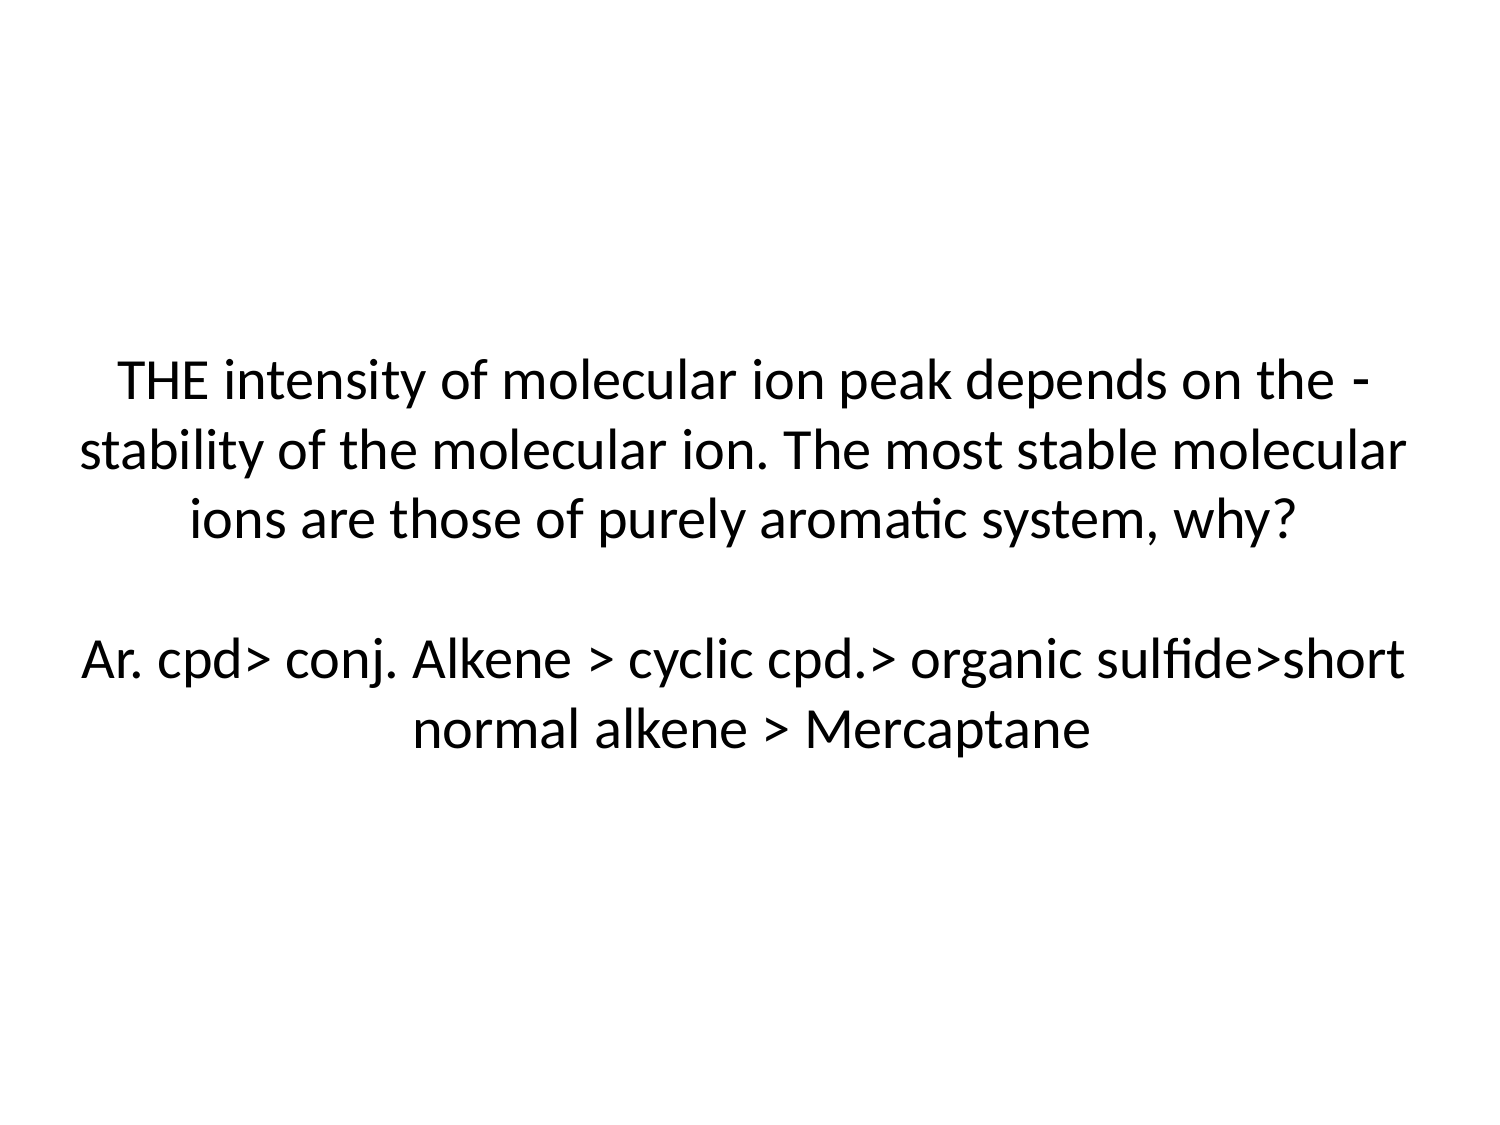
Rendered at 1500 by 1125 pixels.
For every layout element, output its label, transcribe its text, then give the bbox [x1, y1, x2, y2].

title - THE intensity of molecular ion peak depends on the stability of the molecular ion. The most stable molecular ions are those of purely aromatic system, why? Ar. cpd> conj. Alkene > cyclic cpd.> organic sulfide>short normal alkene > Mercaptane [17, 7, 1471, 1094]
